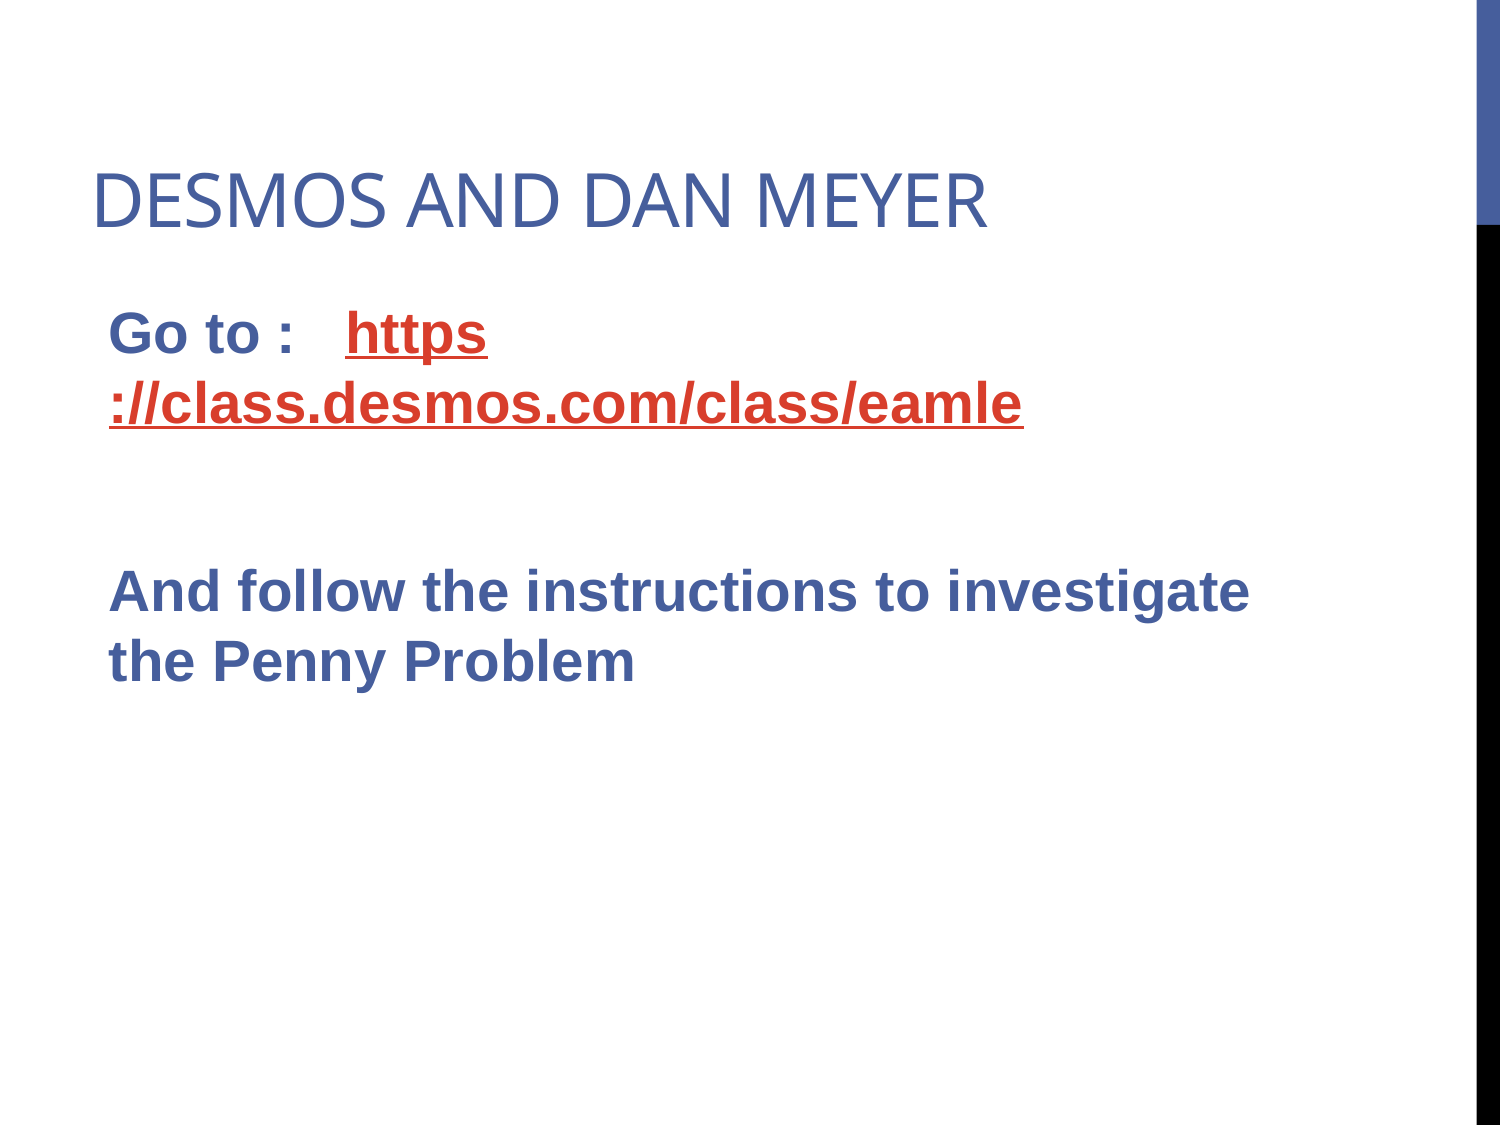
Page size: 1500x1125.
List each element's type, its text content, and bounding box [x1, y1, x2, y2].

list Go to : https://class.desmos.com/class/eamle And follow the instructions to investigate the Penny Problem [75, 287, 1325, 1005]
title Desmos and Dan Meyer [75, 25, 1384, 250]
